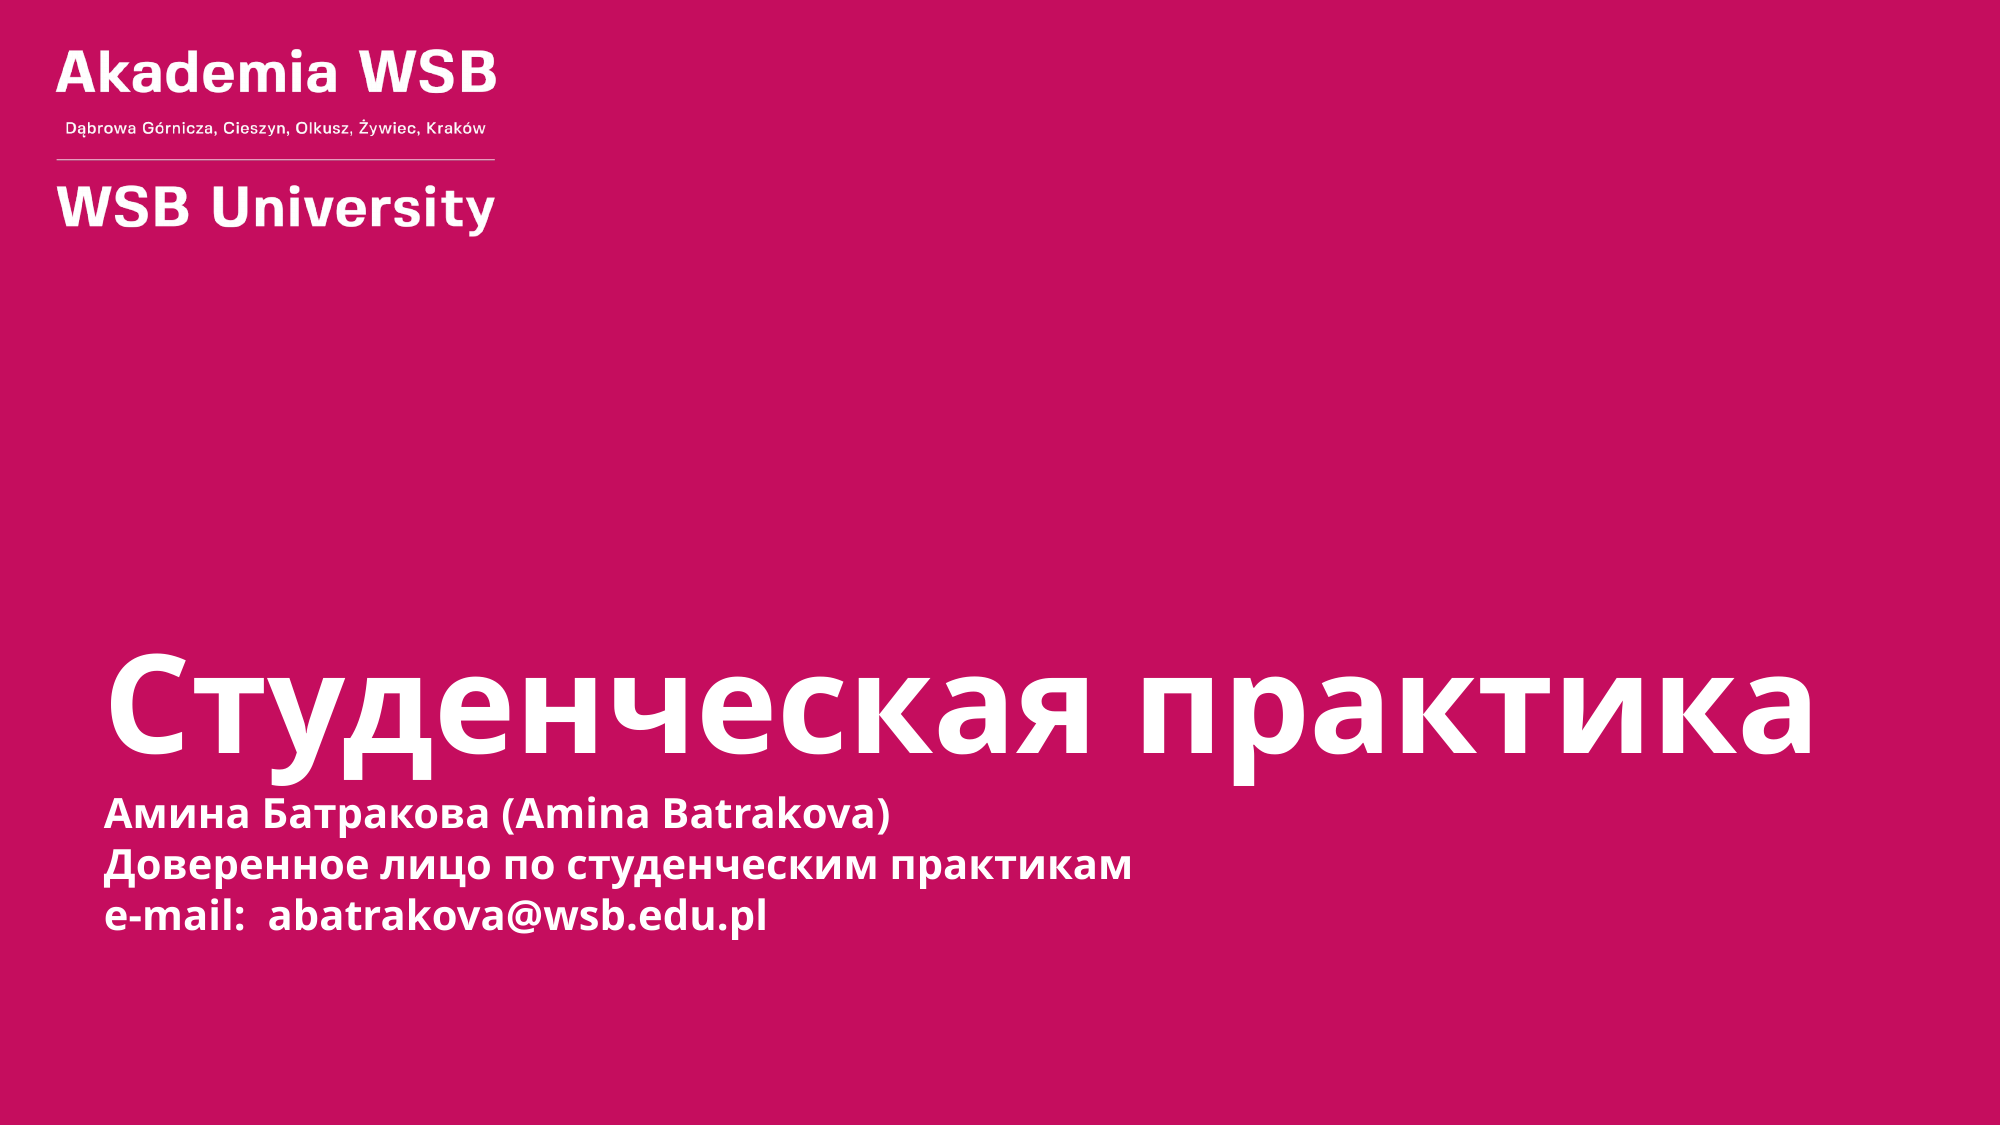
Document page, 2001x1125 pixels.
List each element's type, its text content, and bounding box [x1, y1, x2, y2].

picture [22, 21, 529, 264]
title Студенческая практика Амина Батракова (Amina Batrakova) Доверенное лицо по студенческим практикам e-mail: abatrakova@wsb.edu.pl [88, 519, 1840, 1041]
